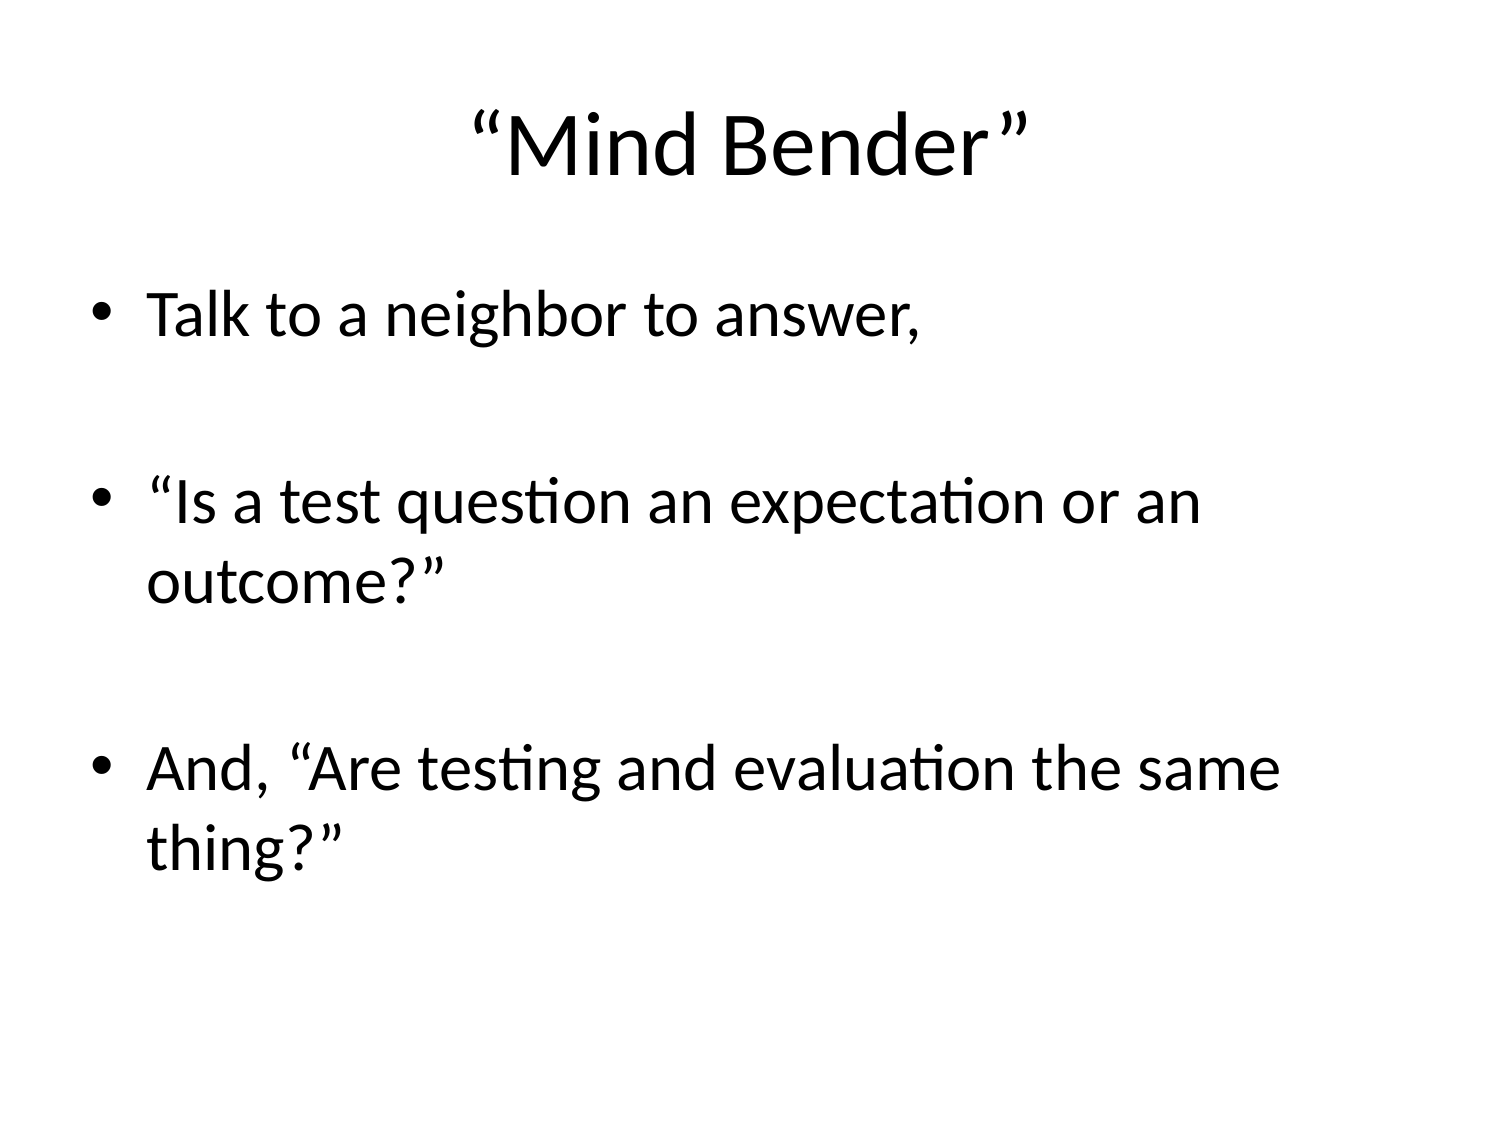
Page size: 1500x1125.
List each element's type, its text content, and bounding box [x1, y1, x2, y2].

title “Mind Bender” [75, 45, 1425, 233]
list Talk to a neighbor to answer, “Is a test question an expectation or an outcome?” And, “Are testing and evaluation the same thing?” [75, 262, 1425, 1005]
